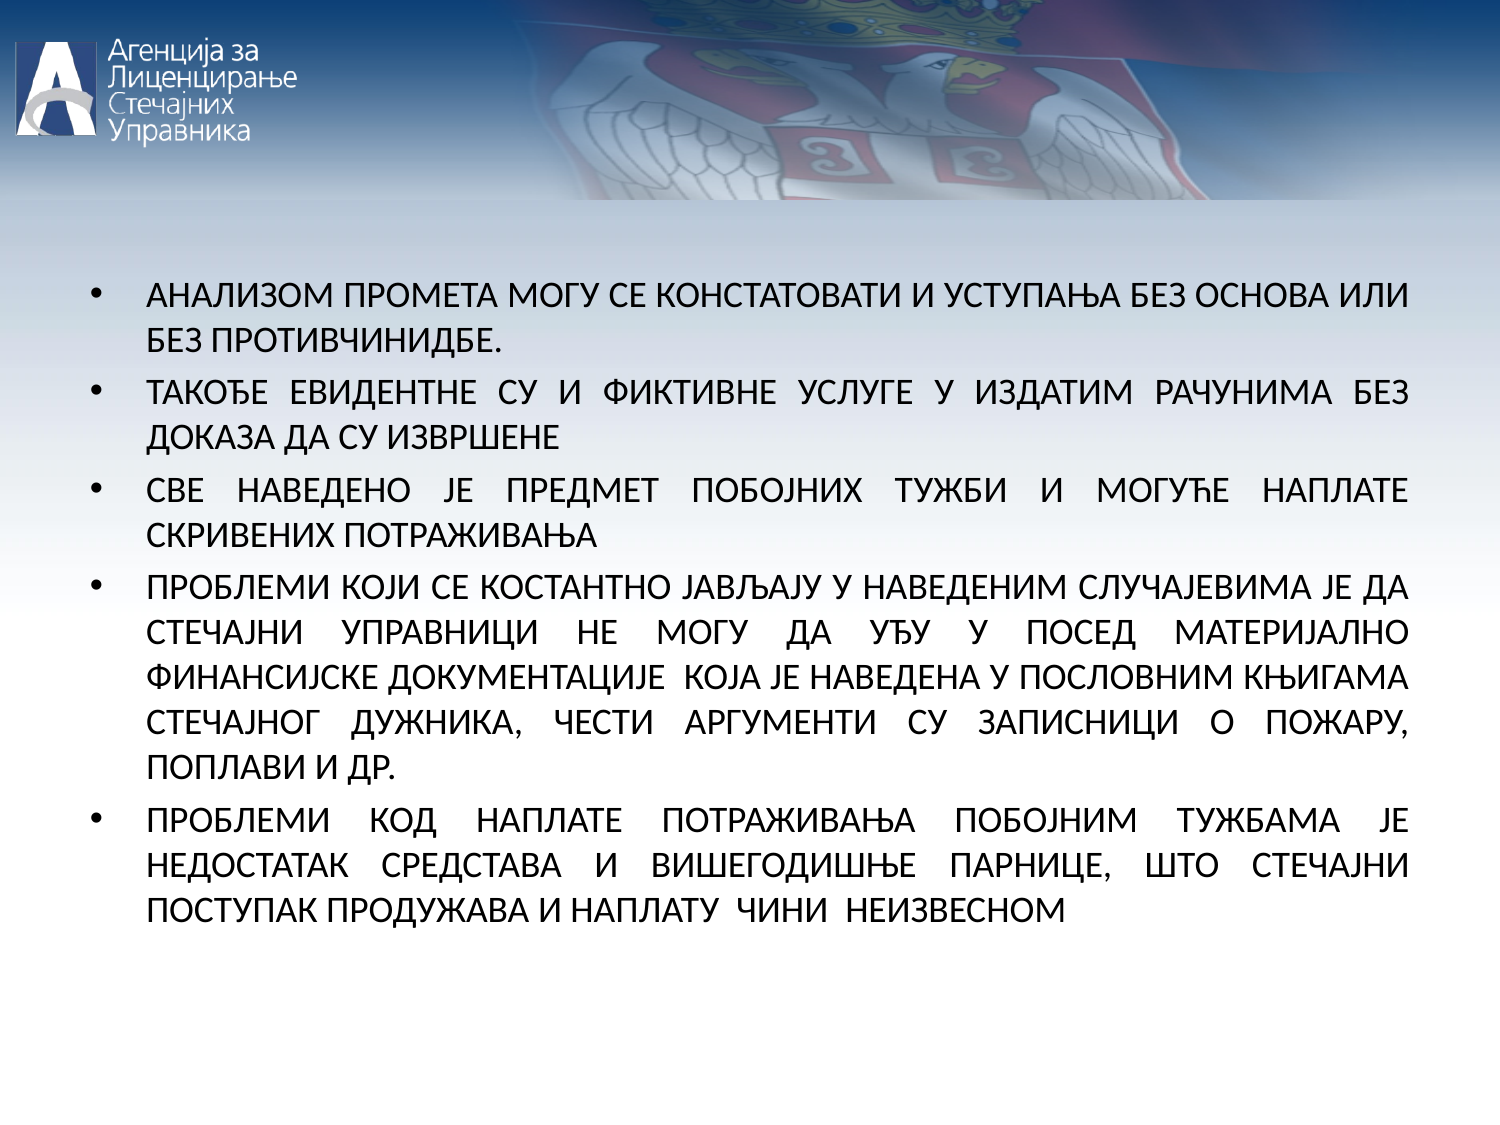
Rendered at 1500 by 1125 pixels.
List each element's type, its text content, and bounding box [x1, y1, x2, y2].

picture [0, 0, 1500, 1113]
list АНАЛИЗОМ ПРОМЕТА МОГУ СЕ КОНСТАТОВАТИ И УСТУПАЊА БЕЗ ОСНОВА ИЛИ БЕЗ ПРОТИВЧИНИДБЕ. ТАКОЂЕ ЕВИДЕНТНЕ СУ И ФИКТИВНЕ УСЛУГЕ У ИЗДАТИМ РАЧУНИМА БЕЗ ДОКАЗА ДА СУ ИЗВРШЕНЕ СВЕ НАВЕДЕНО ЈЕ ПРЕДМЕТ ПОБОЈНИХ ТУЖБИ И МОГУЋЕ НАПЛАТЕ СКРИВЕНИХ ПОТРАЖИВАЊА ПРОБЛЕМИ КОЈИ СЕ КОСТАНТНО ЈАВЉАЈУ У НАВЕДЕНИМ СЛУЧАЈЕВИМА ЈЕ ДА СТЕЧАЈНИ УПРАВНИЦИ НЕ МОГУ ДА УЂУ У ПОСЕД МАТЕРИЈАЛНО ФИНАНСИЈСКЕ ДОКУМЕНТАЦИЈЕ КОЈА ЈЕ НАВЕДЕНА У ПОСЛОВНИМ КЊИГАМА СТЕЧАЈНОГ ДУЖНИКА, ЧЕСТИ АРГУМЕНТИ СУ ЗАПИСНИЦИ О ПОЖАРУ, ПОПЛАВИ И ДР. ПРОБЛЕМИ КОД НАПЛАТЕ ПОТРАЖИВАЊА ПОБОЈНИМ ТУЖБАМА ЈЕ НЕДОСТАТАК СРЕДСТАВА И ВИШЕГОДИШЊЕ ПАРНИЦЕ, ШТО СТЕЧАЈНИ ПОСТУПАК ПРОДУЖАВА И НАПЛАТУ ЧИНИ НЕИЗВЕСНОМ [75, 262, 1425, 1005]
